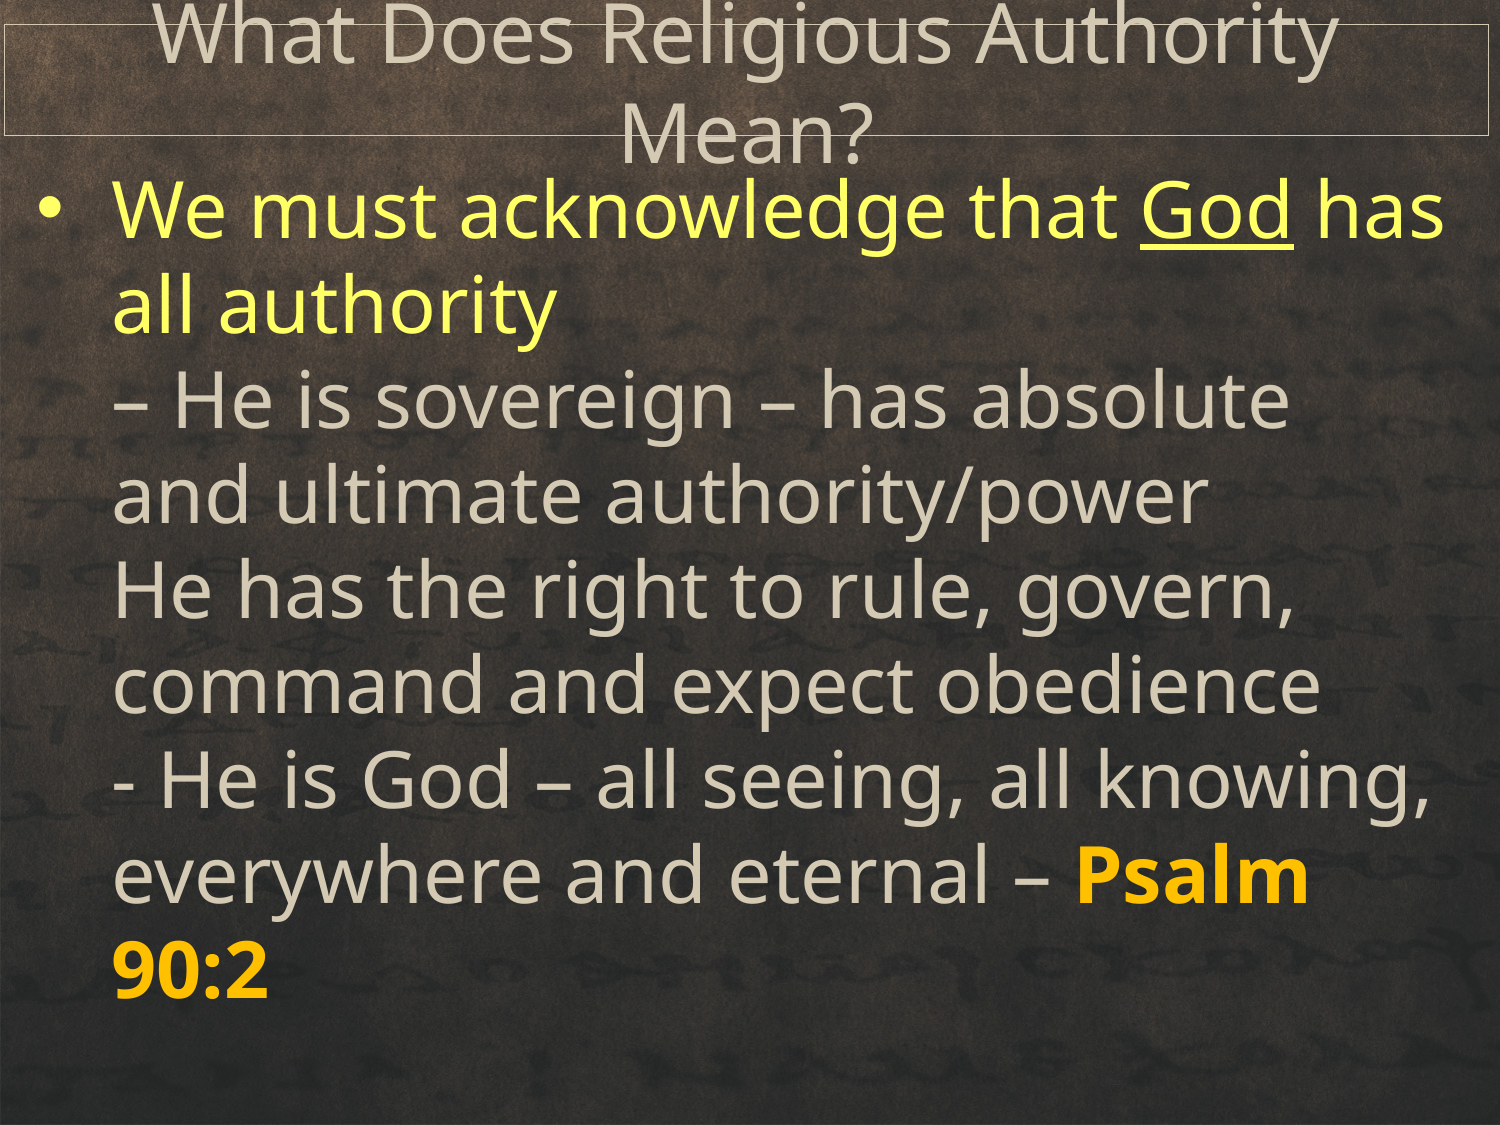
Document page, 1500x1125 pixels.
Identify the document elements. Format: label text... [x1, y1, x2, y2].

picture [0, 0, 1500, 1125]
title What Does Religious Authority Mean? [4, 24, 1489, 136]
list We must acknowledge that God has all authority – He is sovereign – has absolute and ultimate authority/power He has the right to rule, govern, command and expect obedience - He is God – all seeing, all knowing, everywhere and eternal – Psalm 90:2 [21, 151, 1469, 1046]
